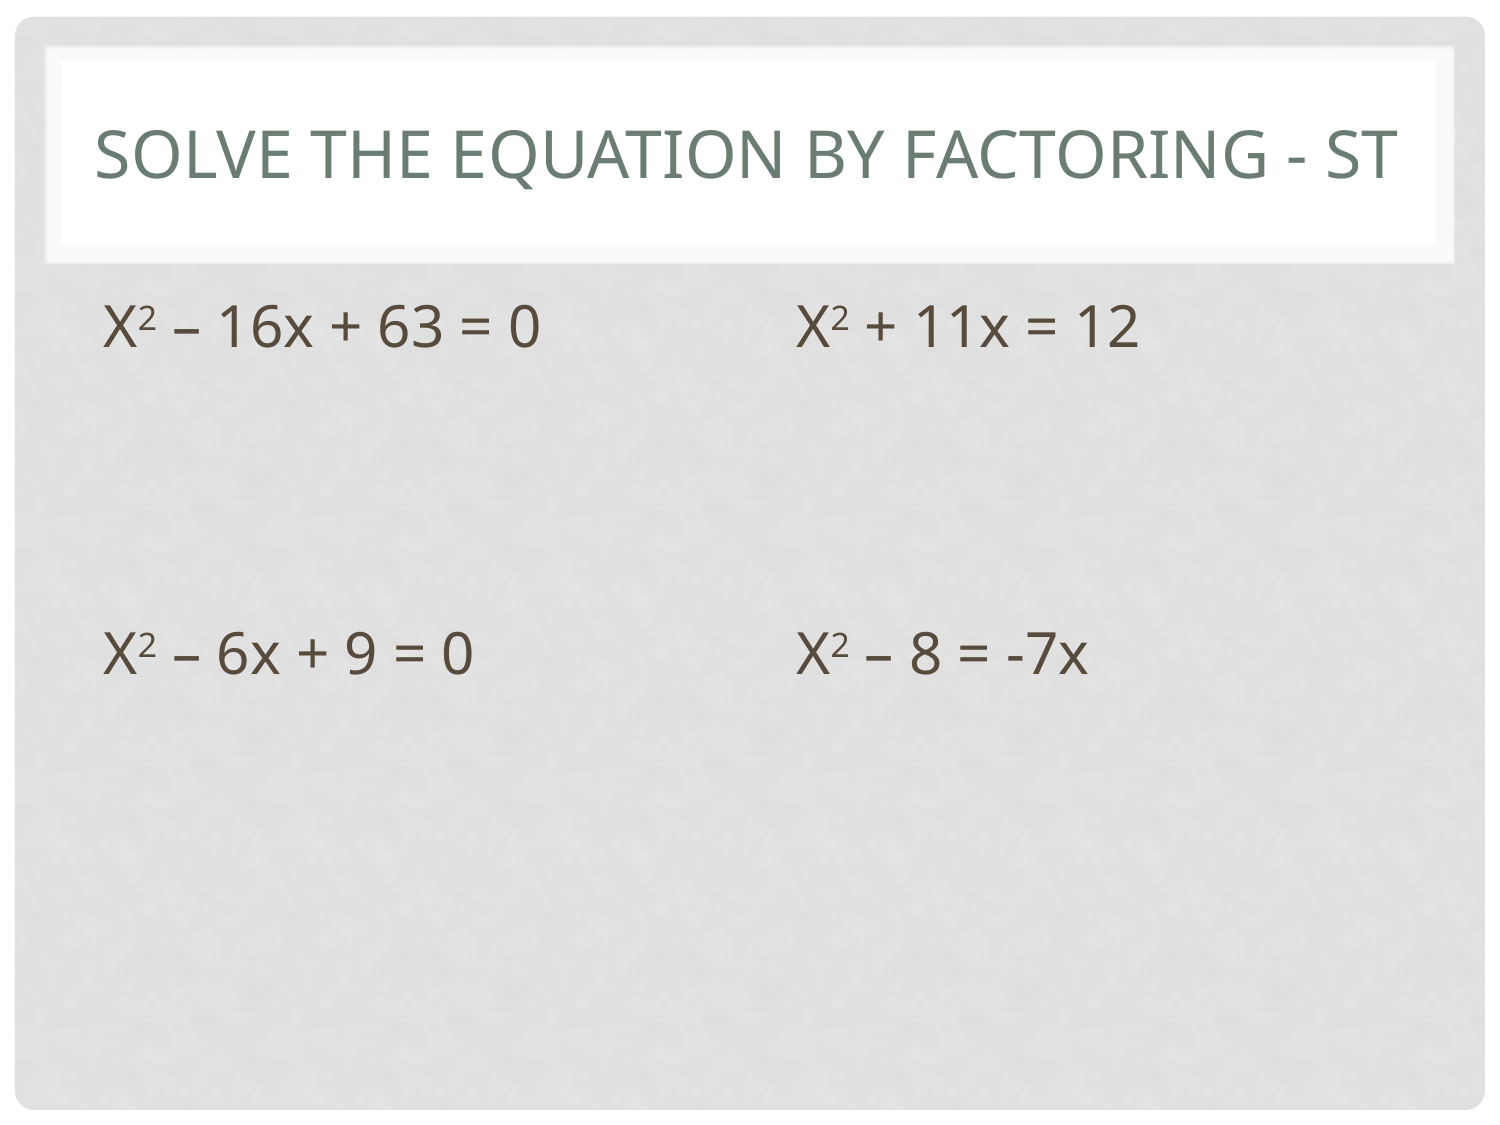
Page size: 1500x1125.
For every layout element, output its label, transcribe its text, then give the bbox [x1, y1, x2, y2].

list X2 + 11x = 12 X2 – 8 = -7x [762, 281, 1425, 1005]
list X2 – 16x + 63 = 0 X2 – 6x + 9 = 0 [69, 281, 733, 1005]
title Solve the equation by factoring - st [69, 66, 1425, 238]
